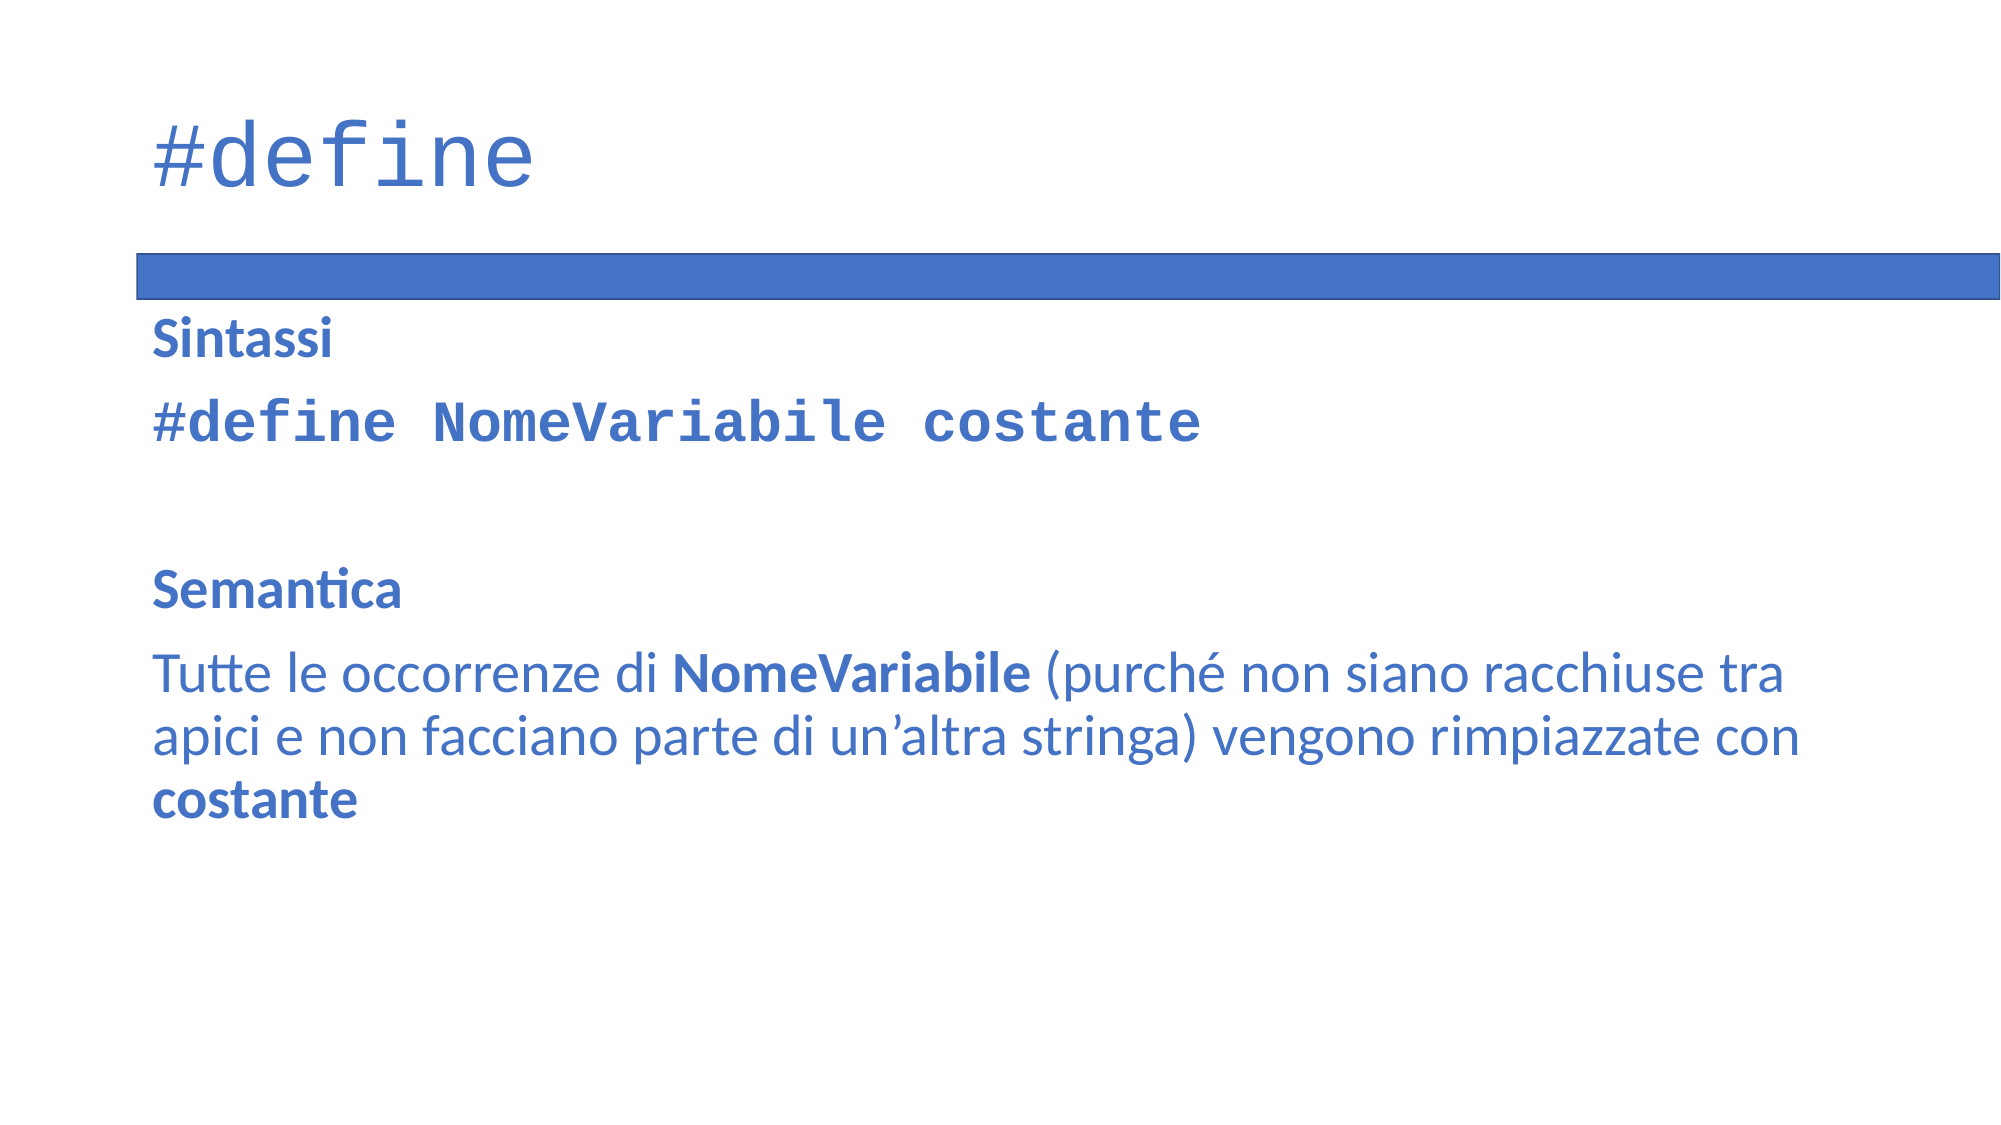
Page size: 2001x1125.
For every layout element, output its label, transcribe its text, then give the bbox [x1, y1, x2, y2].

title #define [137, 59, 1863, 255]
list Sintassi #define NomeVariabile costante Semantica Tutte le occorrenze di NomeVariabile (purché non siano racchiuse tra apici e non facciano parte di un’altra stringa) vengono rimpiazzate con costante [137, 299, 1863, 1014]
